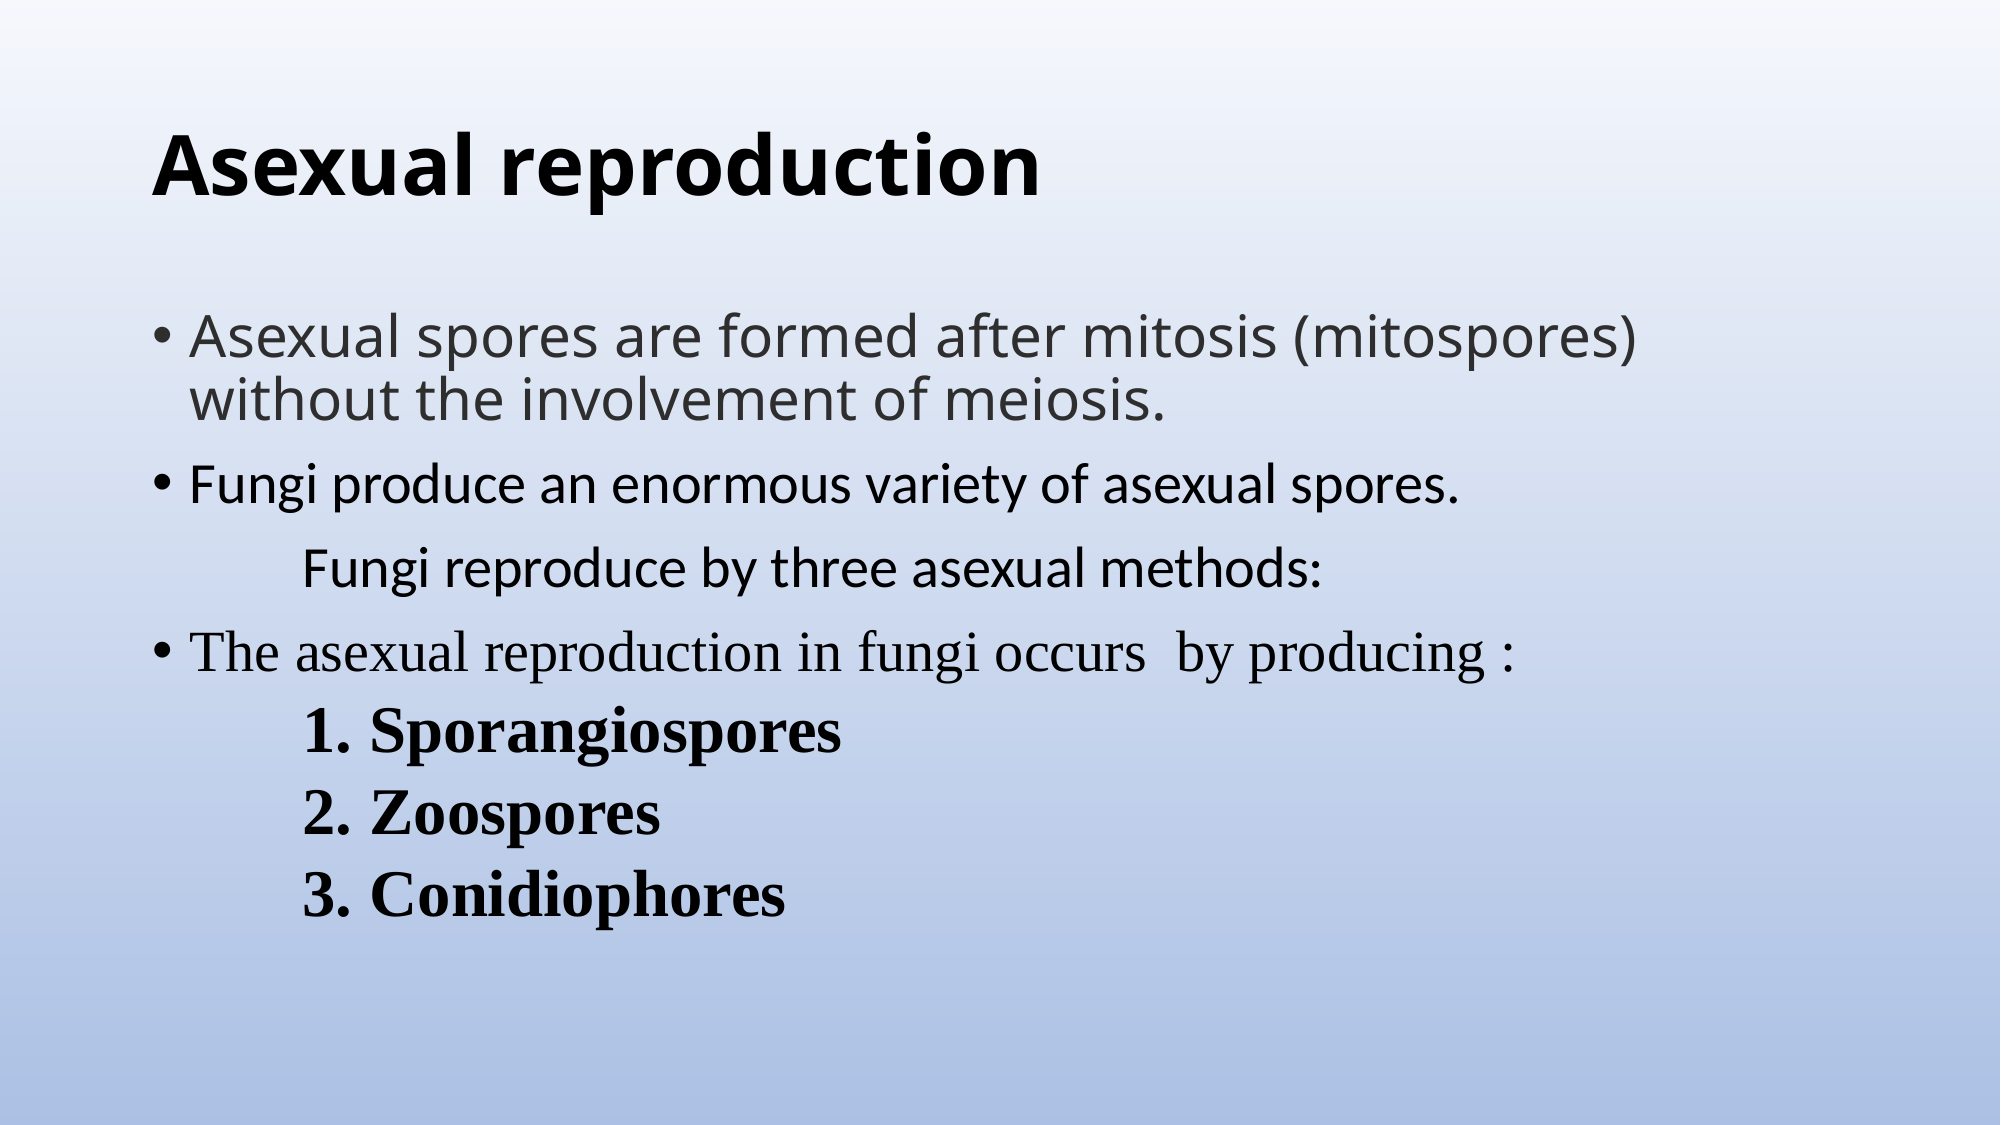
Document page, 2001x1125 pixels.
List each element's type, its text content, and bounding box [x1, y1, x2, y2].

title Asexual reproduction [137, 59, 1863, 278]
list Asexual spores are formed after mitosis (mitospores) without the involvement of meiosis. Fungi produce an enormous variety of asexual spores. Fungi reproduce by three asexual methods: The asexual reproduction in fungi occurs by producing : 1. Sporangiospores 2. Zoospores 3. Conidiophores [137, 299, 1863, 1014]
